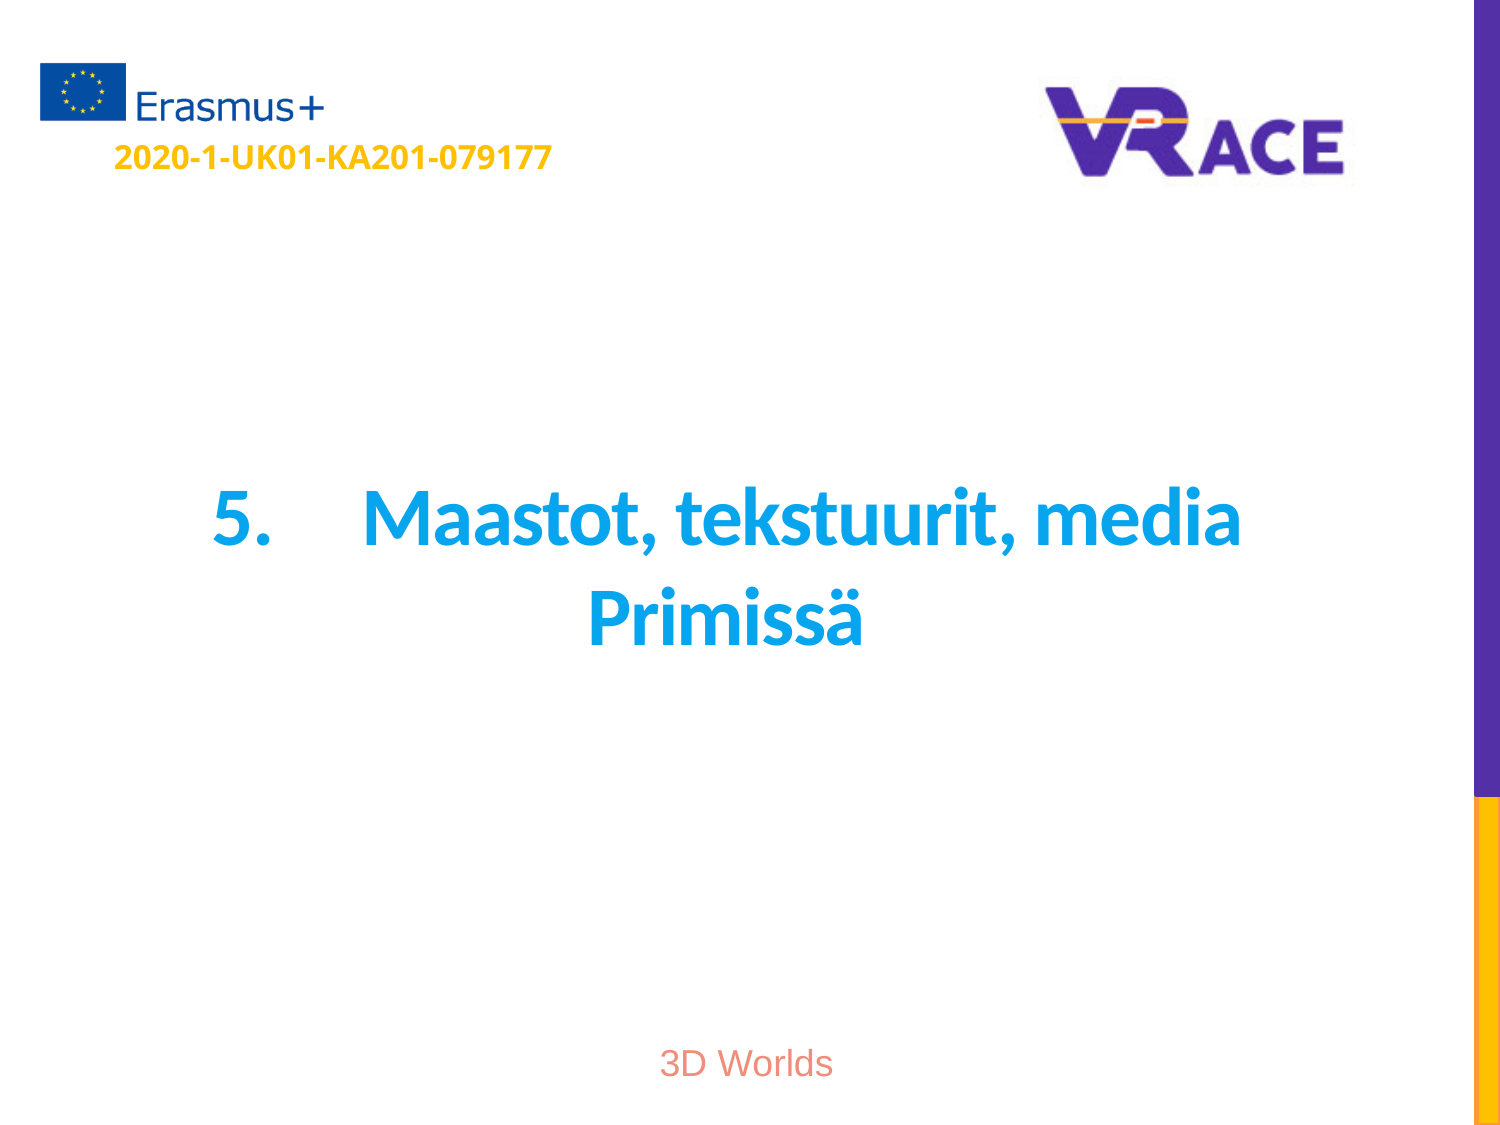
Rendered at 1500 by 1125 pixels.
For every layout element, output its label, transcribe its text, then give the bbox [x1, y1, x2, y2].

picture [22, 46, 341, 138]
text_box 3D Worlds [82, 1031, 1412, 1091]
picture [1029, 36, 1369, 232]
text_box 2020-1-UK01-KA201-079177 [35, 128, 632, 184]
title 5. Maastot, tekstuurit, media Primissä [64, 456, 1390, 669]
